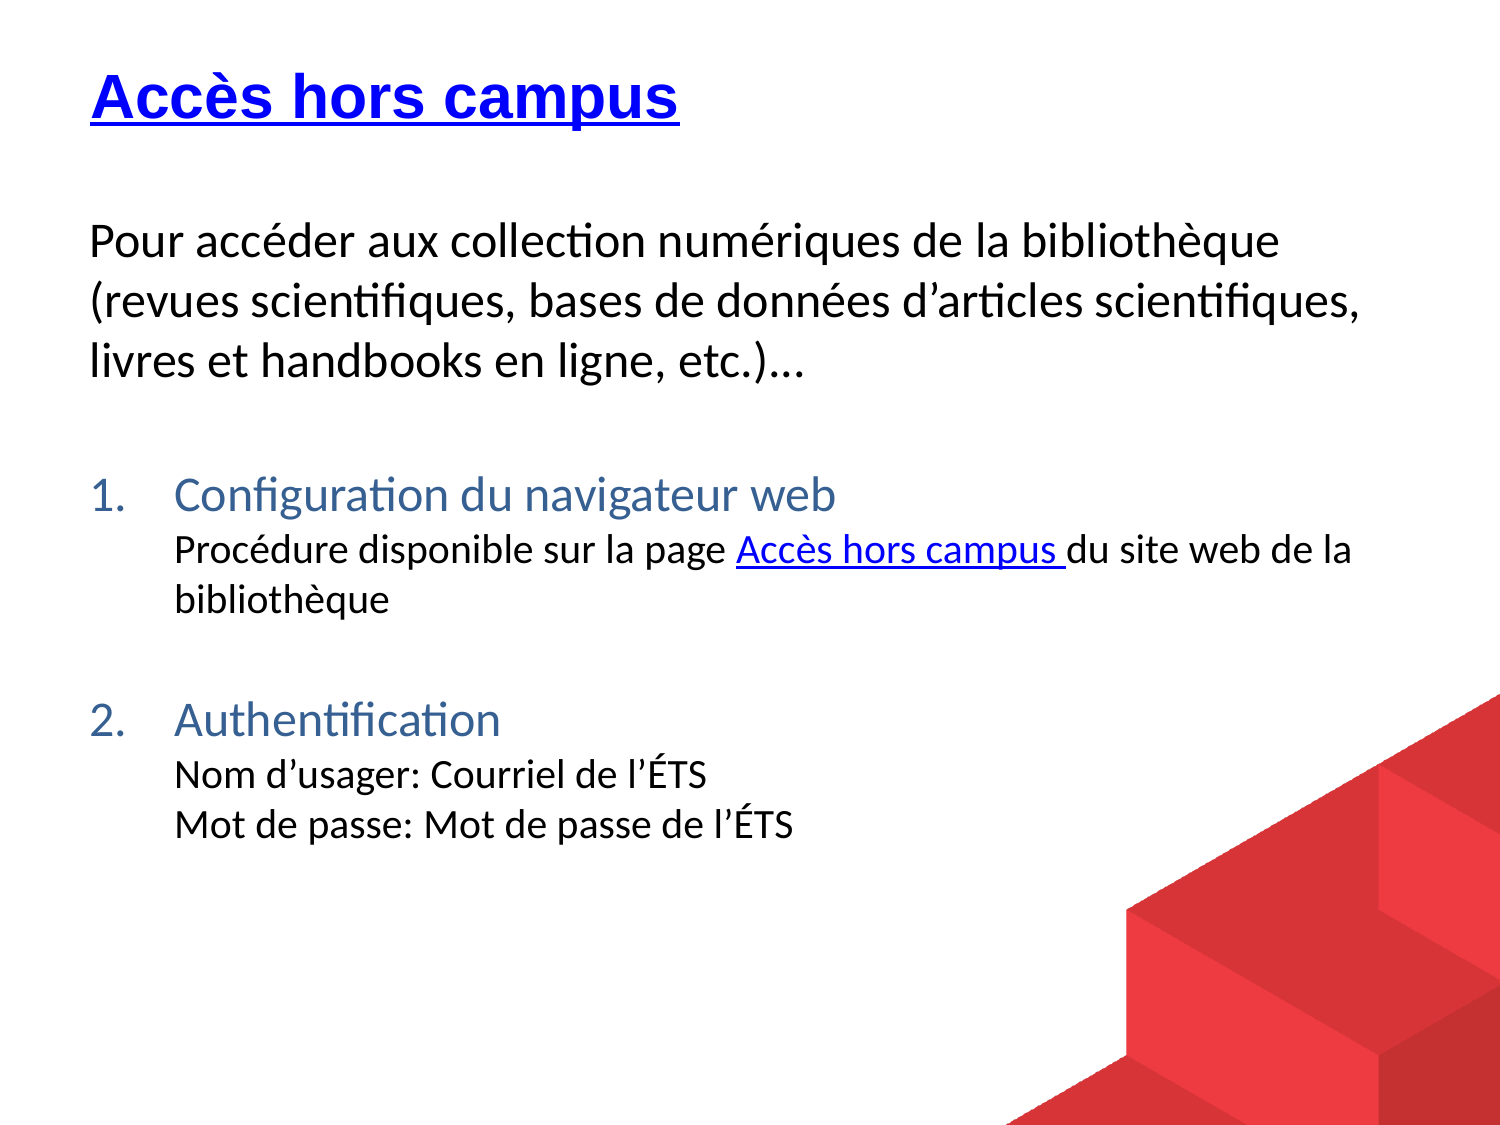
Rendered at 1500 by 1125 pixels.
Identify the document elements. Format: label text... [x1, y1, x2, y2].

title Accès hors campus [75, 0, 1425, 188]
text_box Pour accéder aux collection numériques de la bibliothèque (revues scientifiques, bases de données d’articles scientifiques, livres et handbooks en ligne, etc.)... Configuration du navigateur web Procédure disponible sur la page Accès hors campus du site web de la bibliothèque Authentification Nom d’usager: Courriel de l’ÉTS Mot de passe: Mot de passe de l’ÉTS [74, 199, 1425, 1010]
